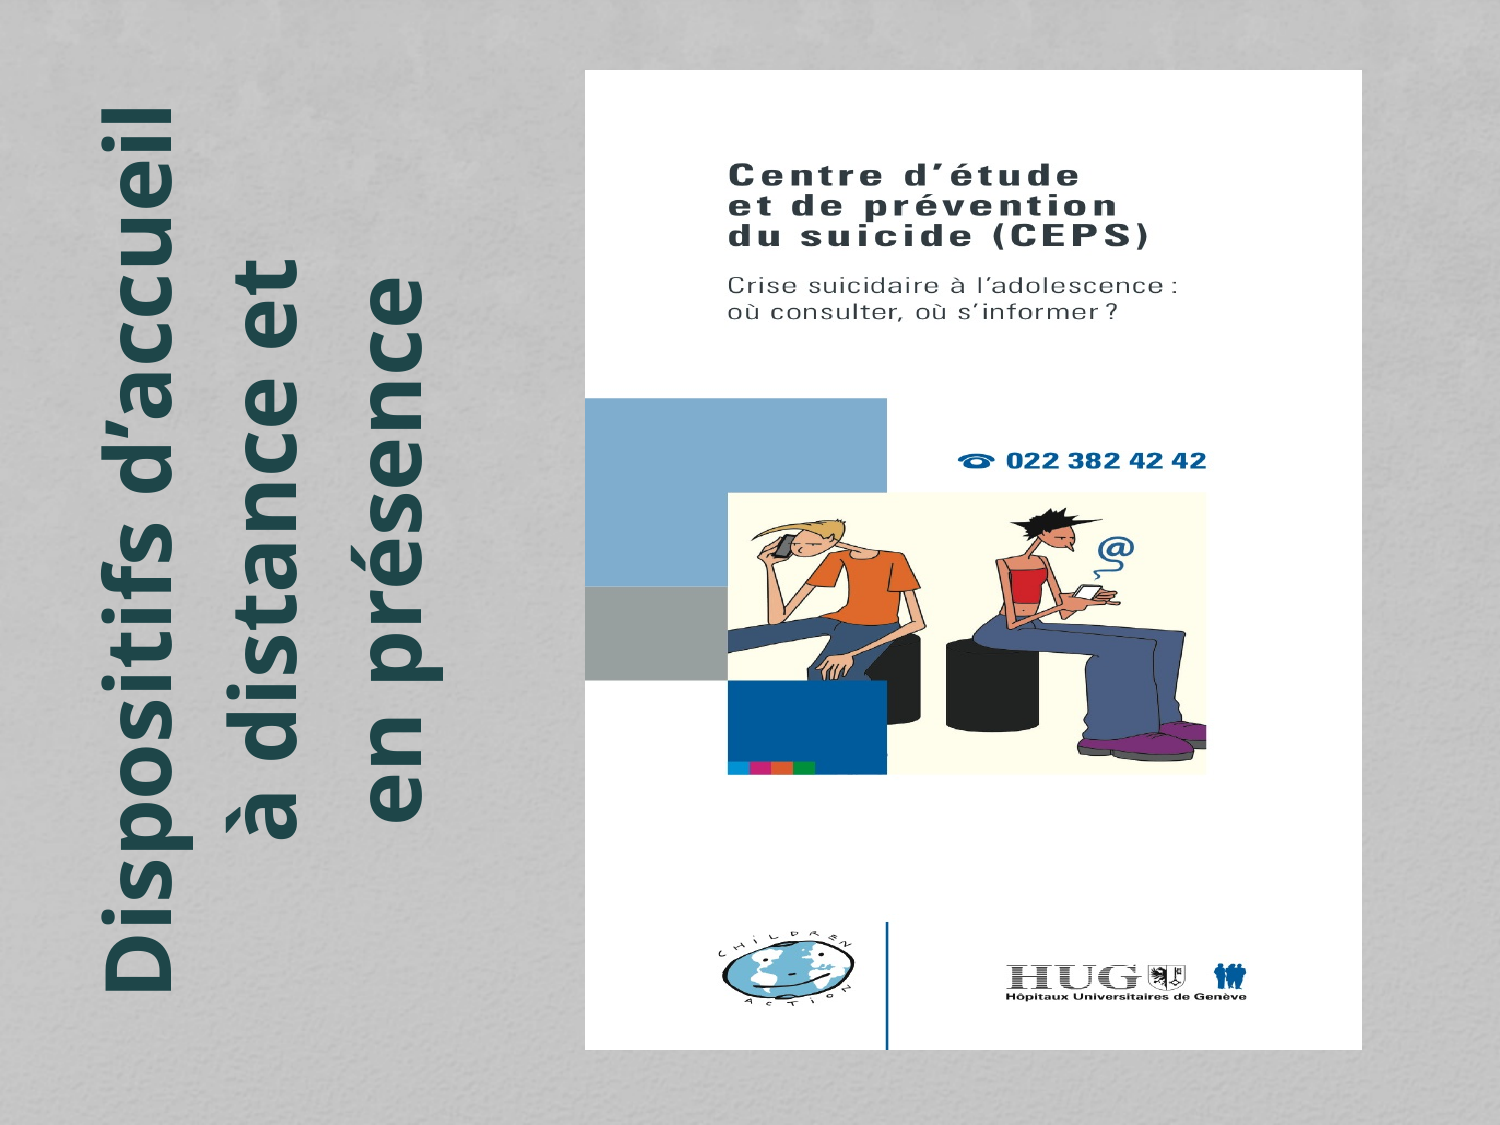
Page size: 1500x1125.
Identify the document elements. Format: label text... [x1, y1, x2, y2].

title Dispositifs d’accueil à distance et en présence [105, 0, 399, 1102]
picture [0, 0, 1500, 1125]
